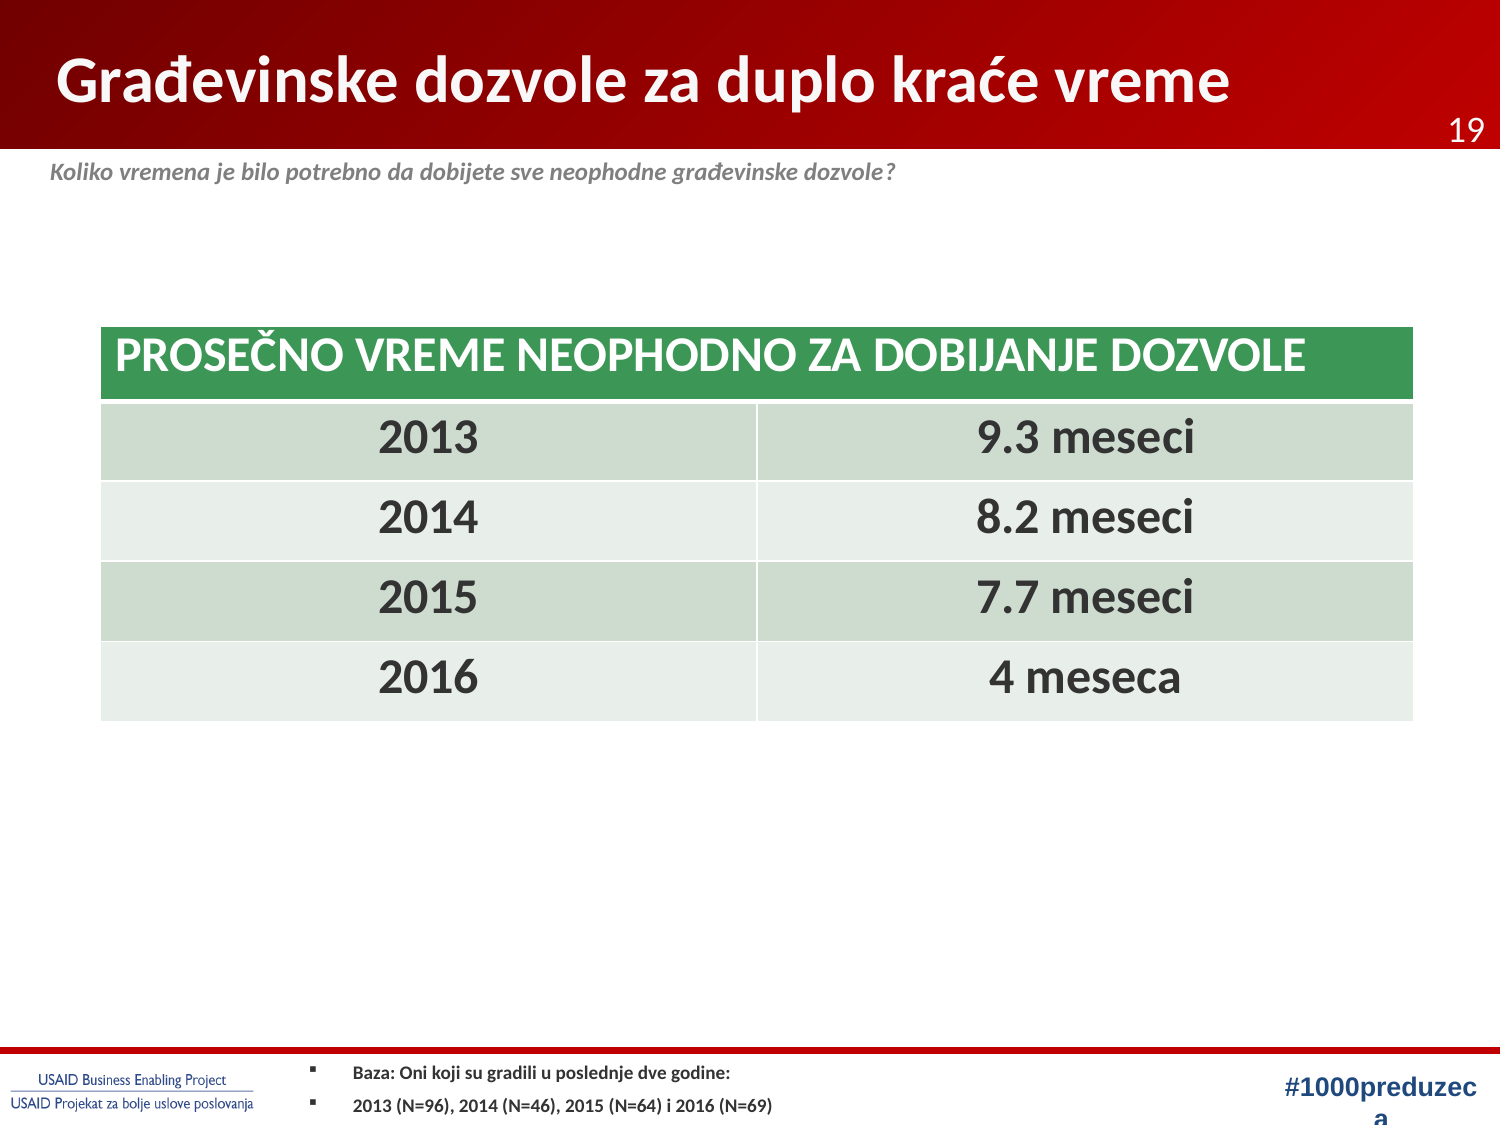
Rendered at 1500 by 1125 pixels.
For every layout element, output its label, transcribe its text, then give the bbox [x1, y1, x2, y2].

table_cell 2013 [101, 404, 756, 480]
picture [3, 1055, 287, 1122]
table_cell 2015 [101, 562, 756, 641]
table_cell 2014 [101, 482, 756, 560]
table_header PROSEČNO VREME NEOPHODNO ZA DOBIJANJE DOZVOLE [101, 327, 1413, 399]
text_box Baza: Oni koji su gradili u poslednje dve godine: 2013 (N=96), 2014 (N=46), 2015 (N=64) i 2016 (N=69) [293, 1053, 1187, 1122]
text_box Koliko vremena je bilo potrebno da dobijete sve neophodne građevinske dozvole? [49, 159, 1360, 187]
slide_number 19 [1415, 97, 1500, 147]
table_cell 2016 [101, 642, 756, 721]
table_cell 7.7 meseci [758, 562, 1413, 641]
table_cell 8.2 meseci [758, 482, 1413, 560]
table_cell 9.3 meseci [758, 404, 1413, 480]
title Građevinske dozvole za duplo kraće vreme [40, 21, 1415, 147]
table_cell 4 meseca [758, 642, 1413, 721]
